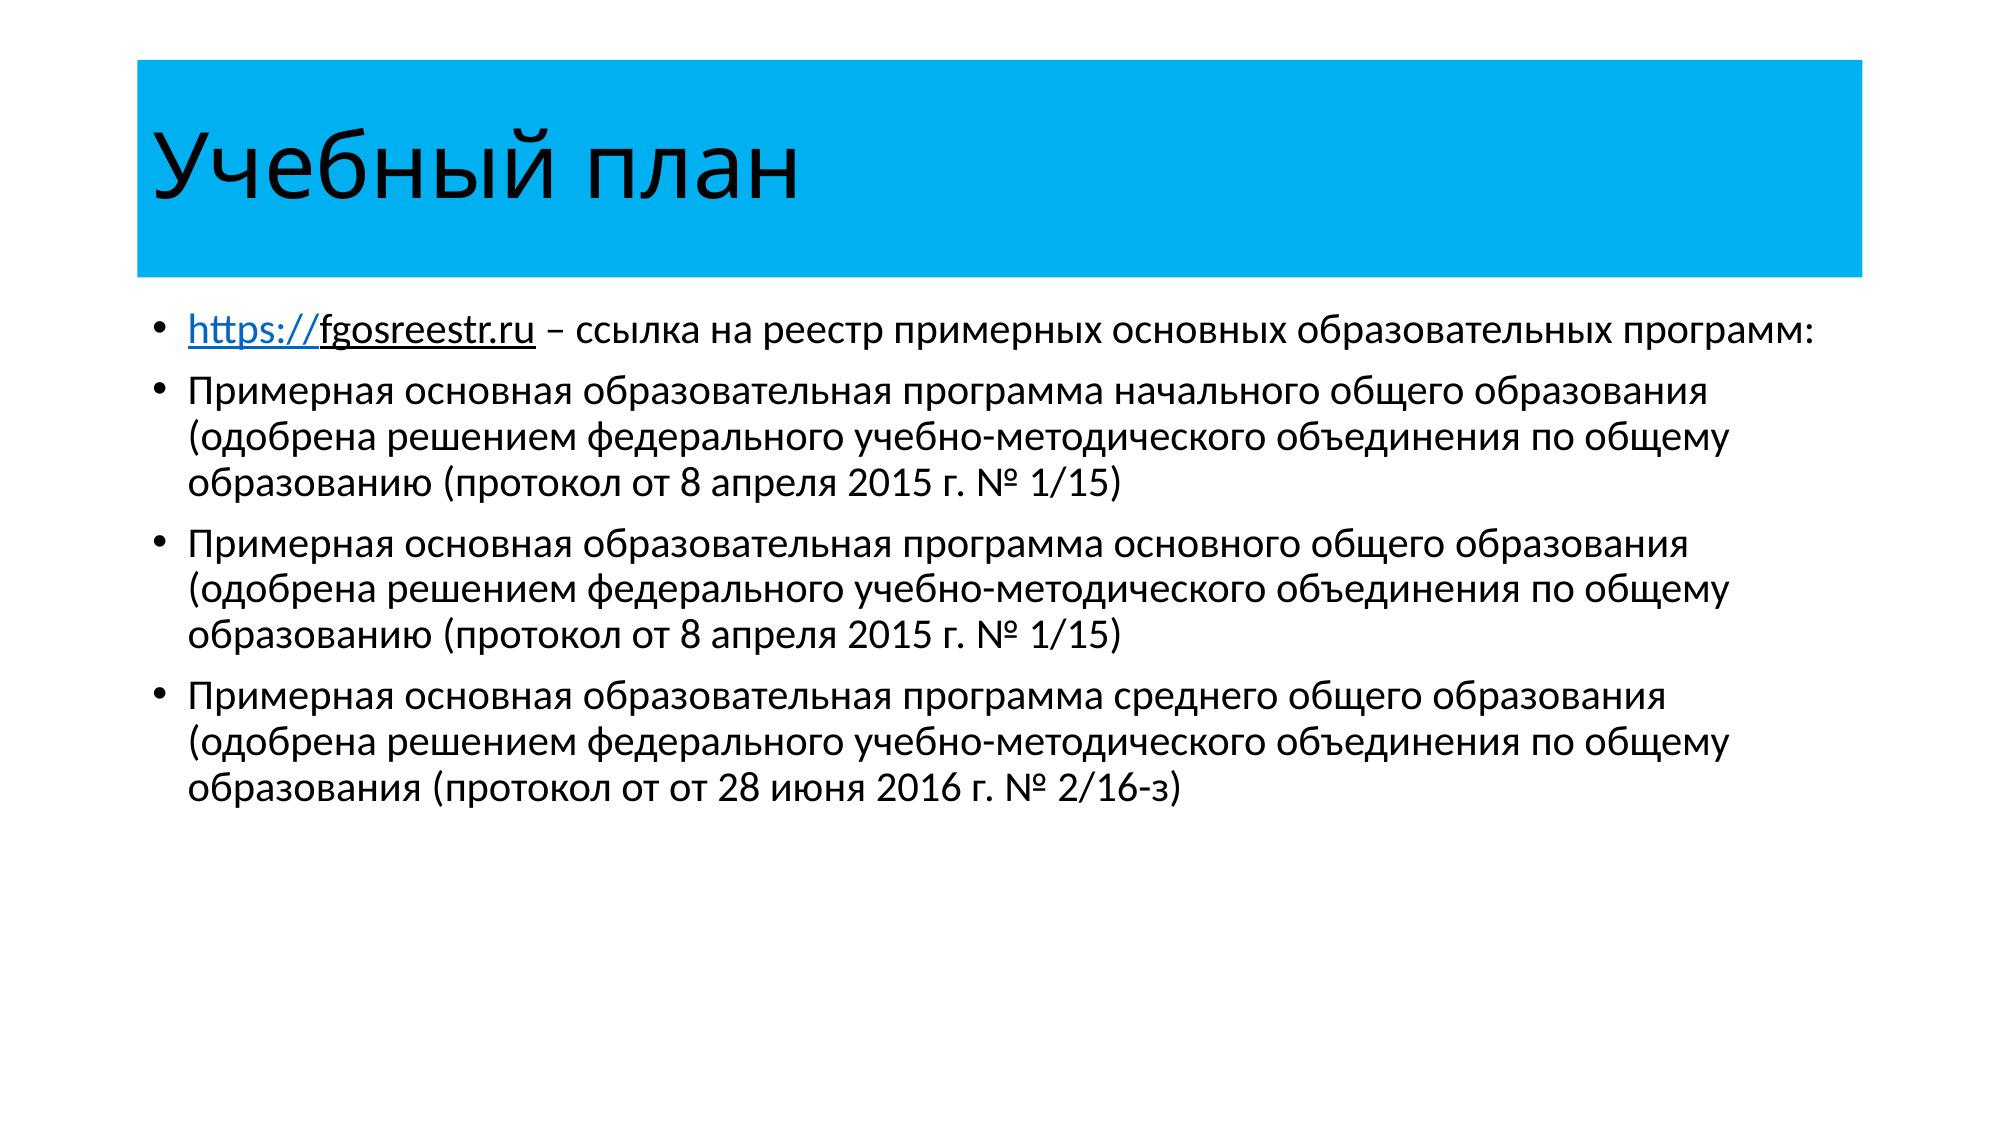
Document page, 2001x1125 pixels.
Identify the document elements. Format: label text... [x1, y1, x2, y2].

list https://fgosreestr.ru – ссылка на реестр примерных основных образовательных программ: Примерная основная образовательная программа начального общего образования (одобрена решением федерального учебно-методического объединения по общему образованию (протокол от 8 апреля 2015 г. № 1/15) Примерная основная образовательная программа основного общего образования (одобрена решением федерального учебно-методического объединения по общему образованию (протокол от 8 апреля 2015 г. № 1/15) Примерная основная образовательная программа среднего общего образования (одобрена решением федерального учебно-методического объединения по общему образования (протокол от от 28 июня 2016 г. № 2/16-з) [137, 299, 1863, 1014]
title Учебный план [137, 59, 1863, 278]
